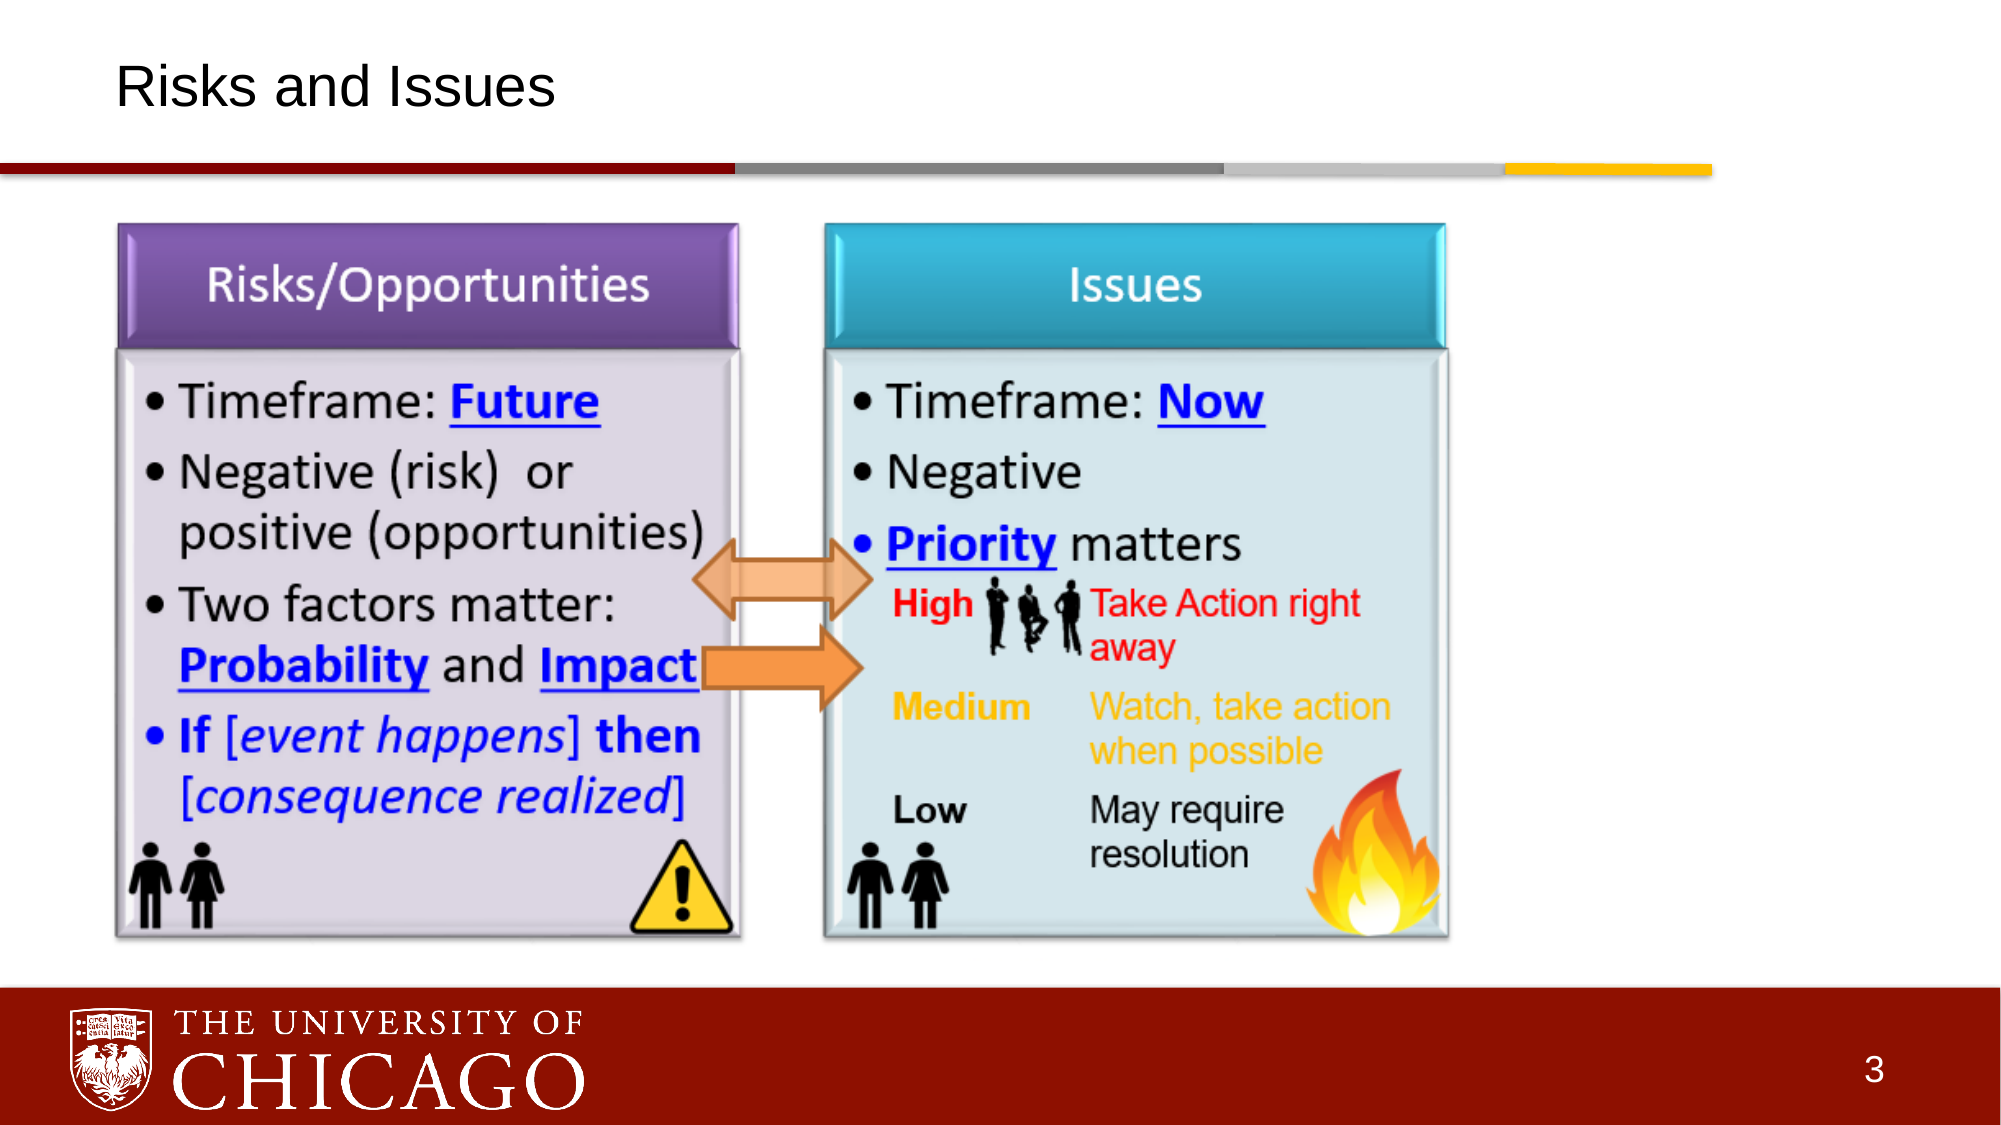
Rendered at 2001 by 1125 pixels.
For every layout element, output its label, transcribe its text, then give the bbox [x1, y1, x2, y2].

title Risks and Issues [100, 5, 1901, 161]
picture [70, 1008, 584, 1112]
picture [100, 183, 1479, 961]
